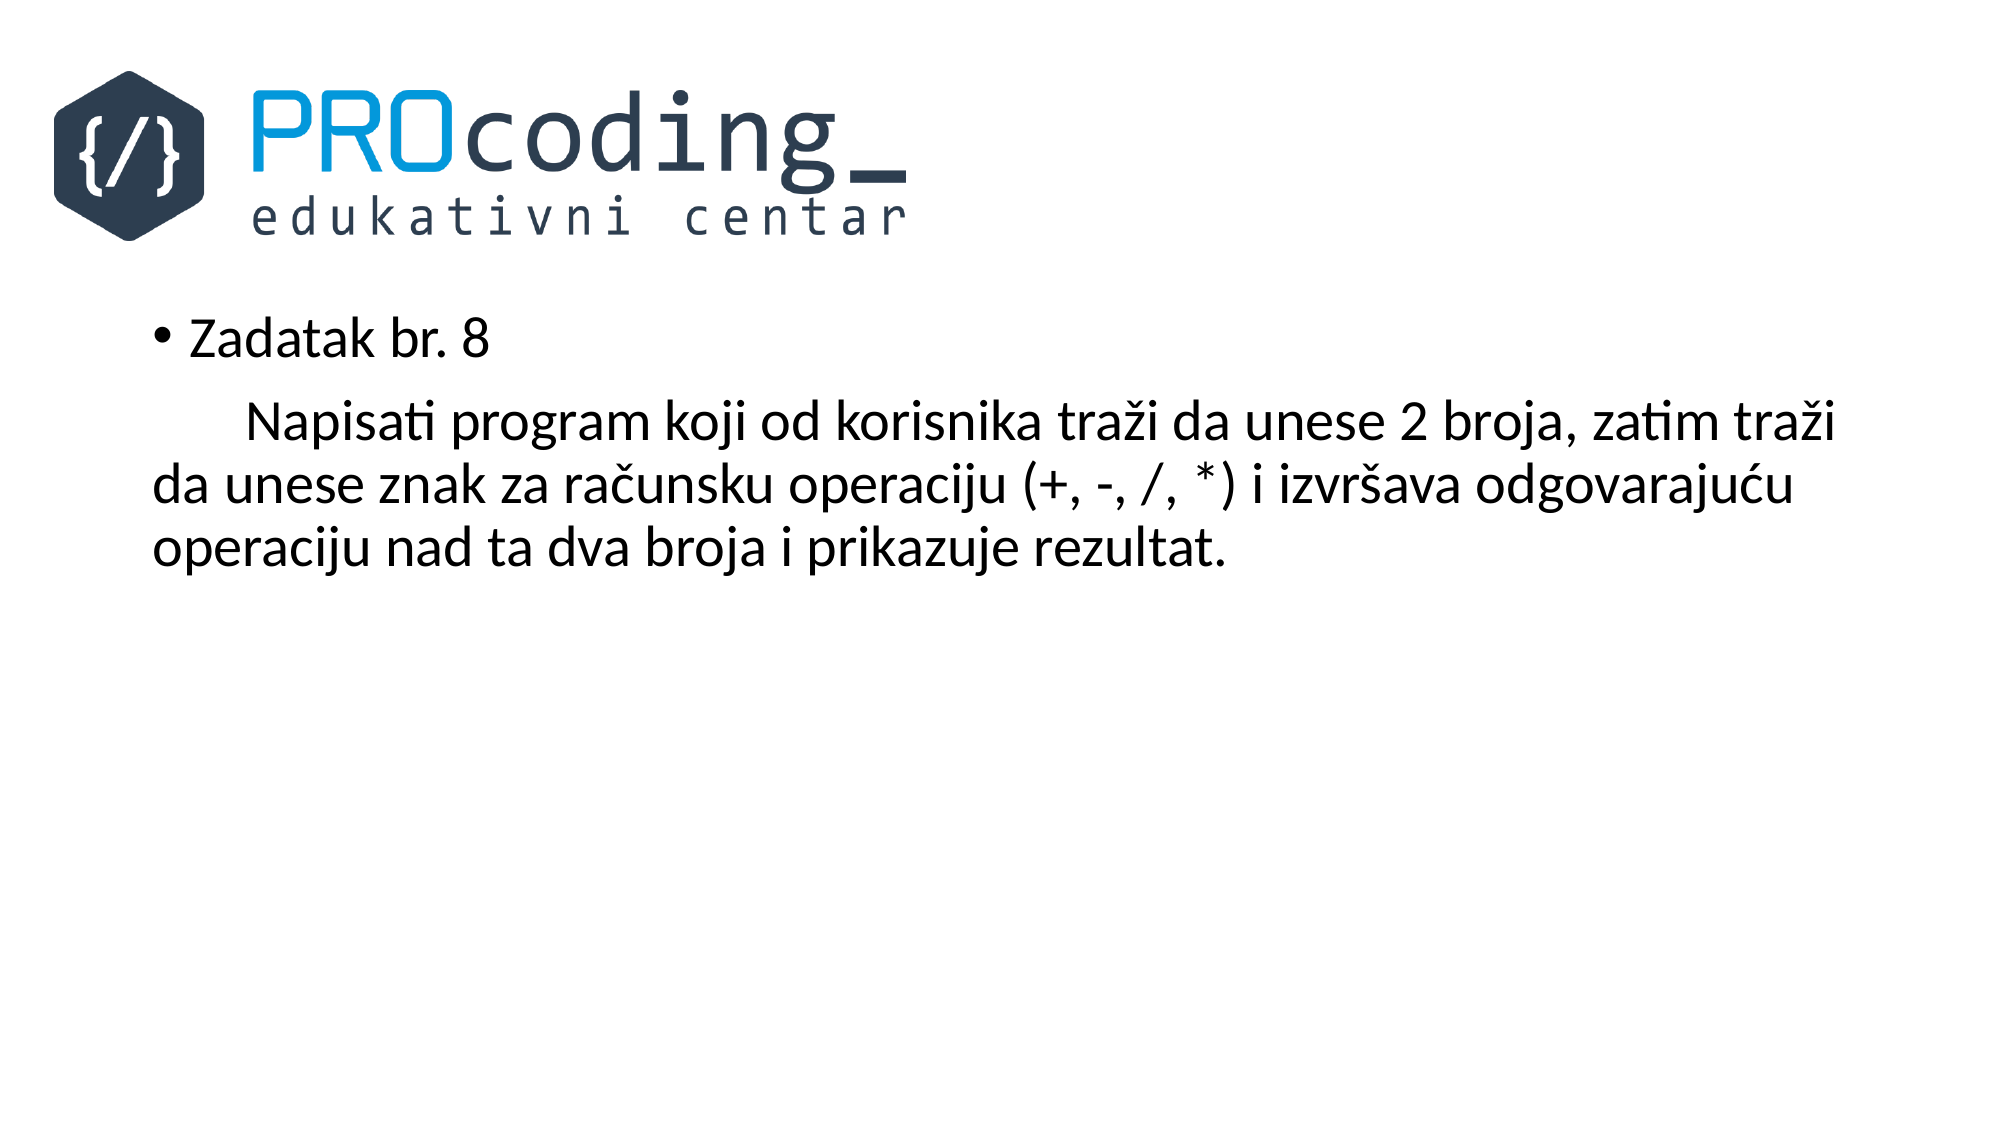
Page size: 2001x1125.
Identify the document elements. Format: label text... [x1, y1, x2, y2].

list Zadatak br. 8 Napisati program koji od korisnika traži da unese 2 broja, zatim traži da unese znak za računsku operaciju (+, -, /, *) i izvršava odgovarajuću operaciju nad ta dva broja i prikazuje rezultat. [137, 299, 1863, 1014]
picture [54, 71, 906, 241]
